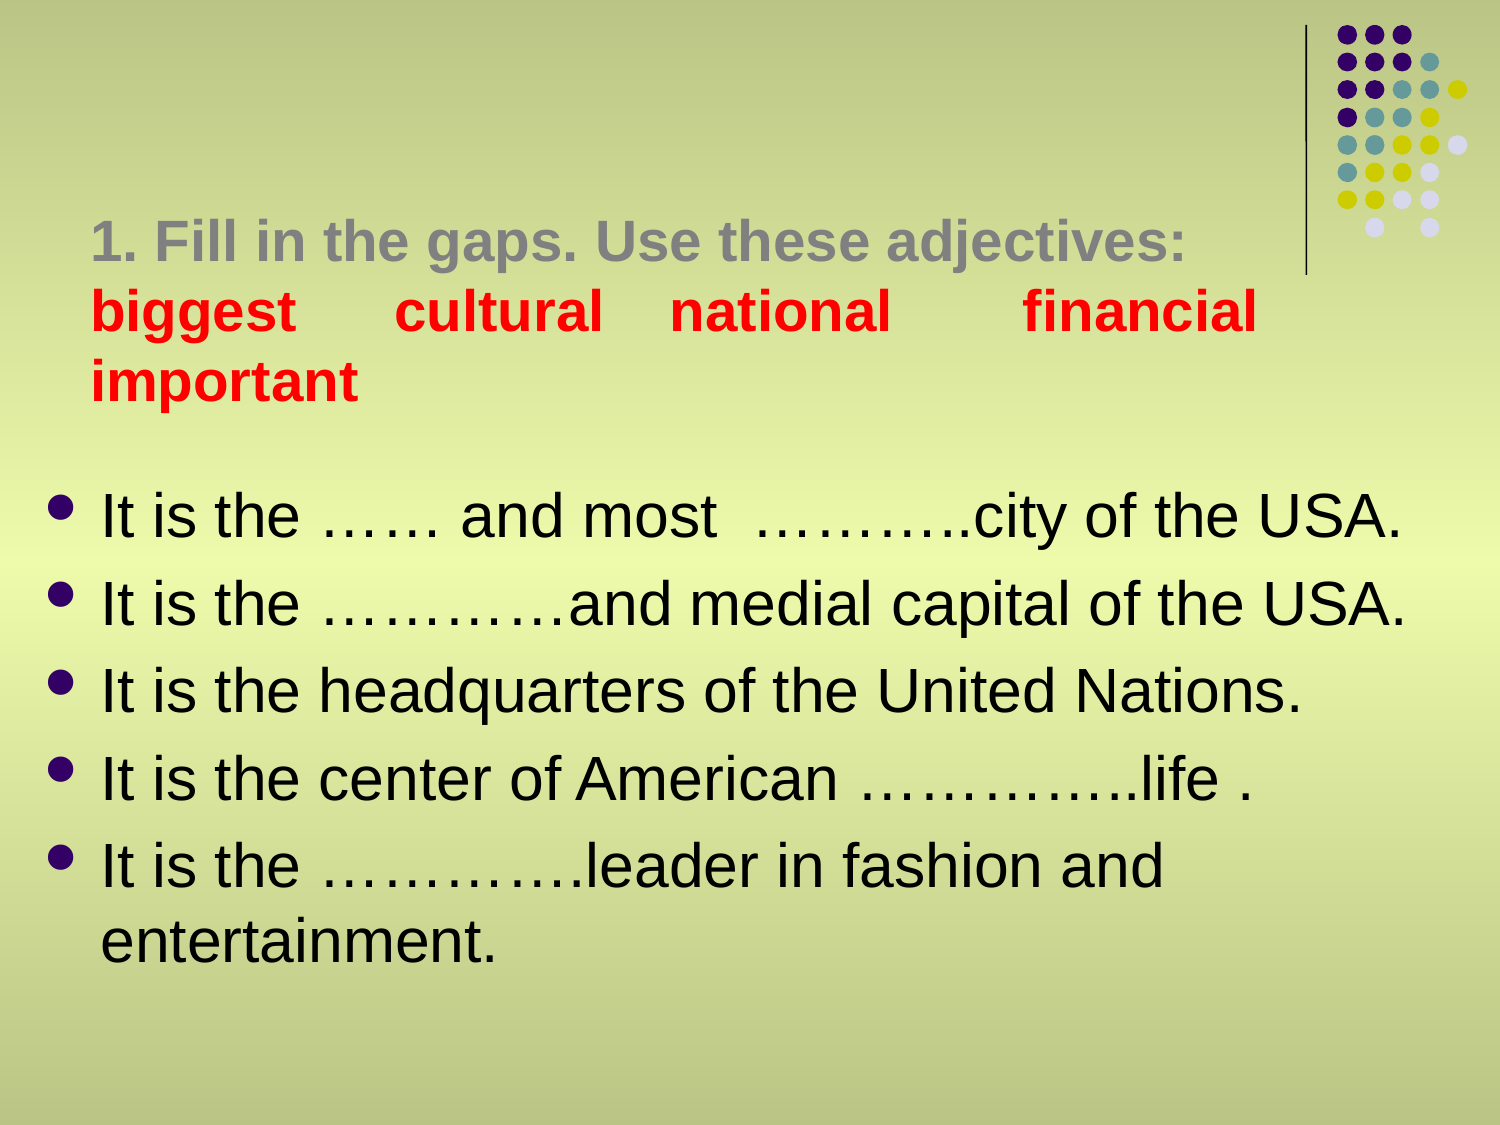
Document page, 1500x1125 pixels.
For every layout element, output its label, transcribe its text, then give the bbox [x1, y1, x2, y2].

list It is the …… and most ………..city of the USA. It is the …………and medial capital of the USA. It is the headquarters of the United Nations. It is the center of American …………..life . It is the ………….leader in fashion and entertainment. [29, 467, 1471, 1083]
title 1. Fill in the gaps. Use these adjectives: biggest cultural national financial important [75, 20, 1313, 421]
